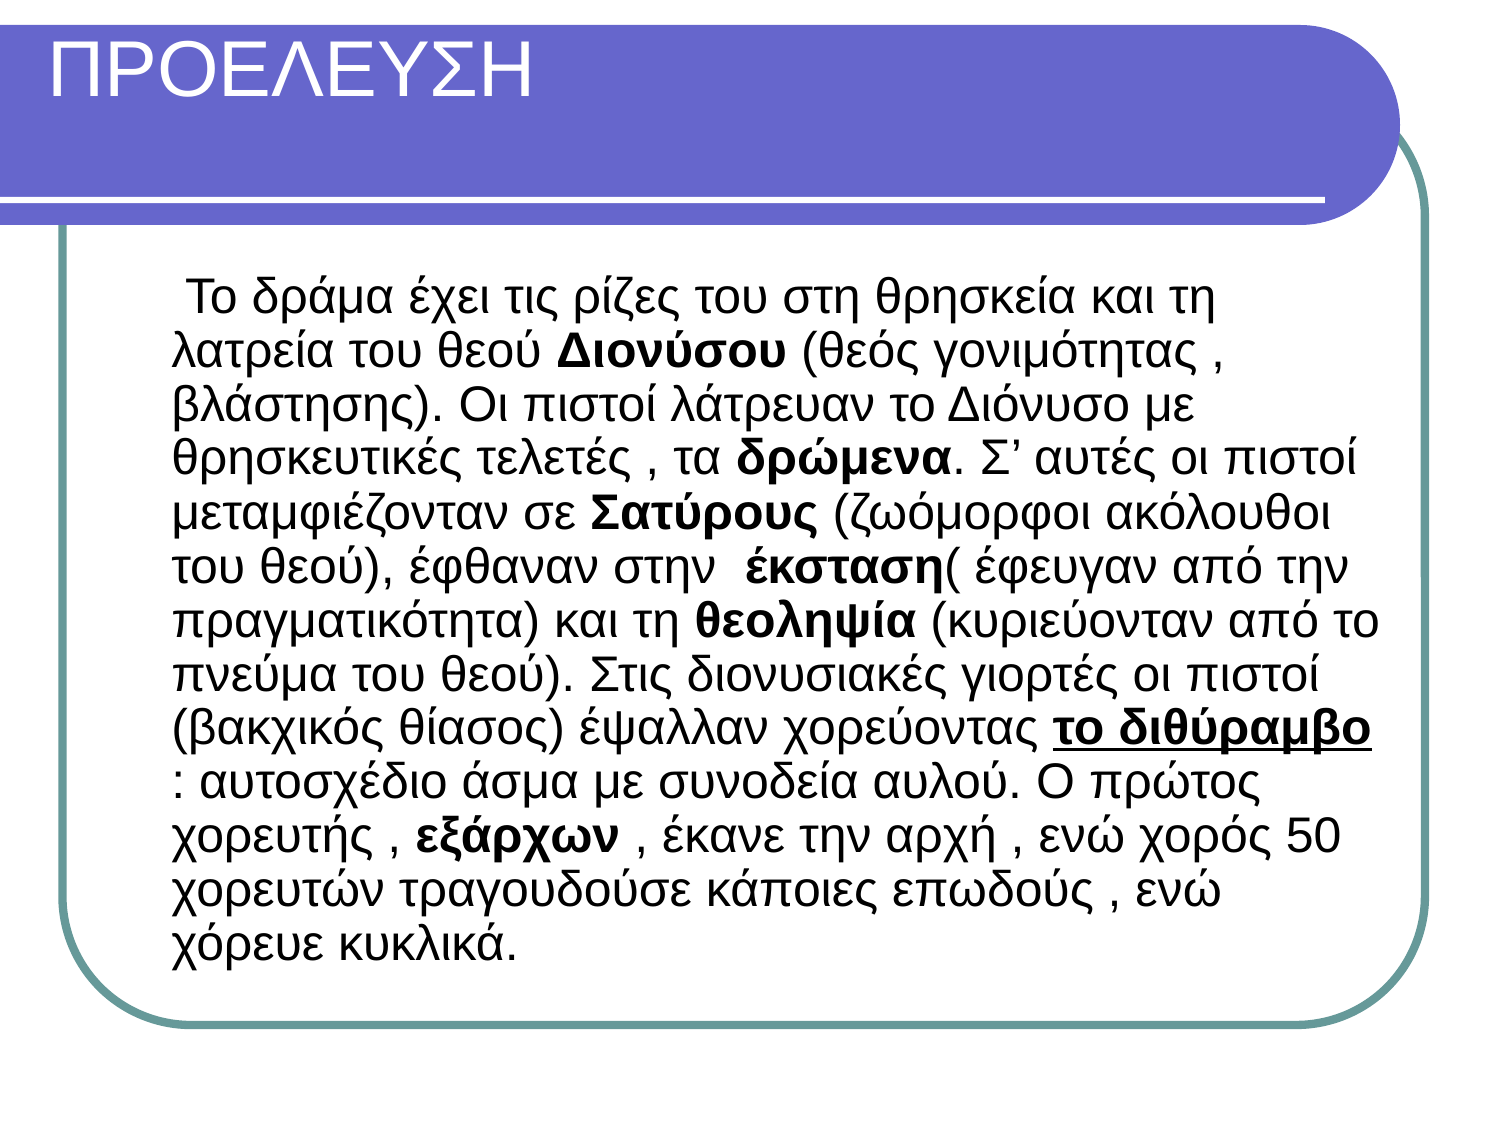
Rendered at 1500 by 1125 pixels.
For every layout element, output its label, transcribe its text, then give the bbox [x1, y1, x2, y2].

list Το δράμα έχει τις ρίζες του στη θρησκεία και τη λατρεία του θεού Διονύσου (θεός γονιμότητας , βλάστησης). Οι πιστοί λάτρευαν το Διόνυσο με θρησκευτικές τελετές , τα δρώμενα. Σ’ αυτές οι πιστοί μεταμφιέζονταν σε Σατύρους (ζωόμορφοι ακόλουθοι του θεού), έφθαναν στην έκσταση( έφευγαν από την πραγματικότητα) και τη θεοληψία (κυριεύονταν από το πνεύμα του θεού). Στις διονυσιακές γιορτές οι πιστοί (βακχικός θίασος) έψαλλαν χορεύοντας το διθύραμβο : αυτοσχέδιο άσμα με συνοδεία αυλού. Ο πρώτος χορευτής , εξάρχων , έκανε την αρχή , ενώ χορός 50 χορευτών τραγουδούσε κάποιες επωδούς , ενώ χόρευε κυκλικά. [99, 262, 1401, 988]
title ΠΡΟΕΛΕΥΣΗ [31, 37, 1348, 188]
